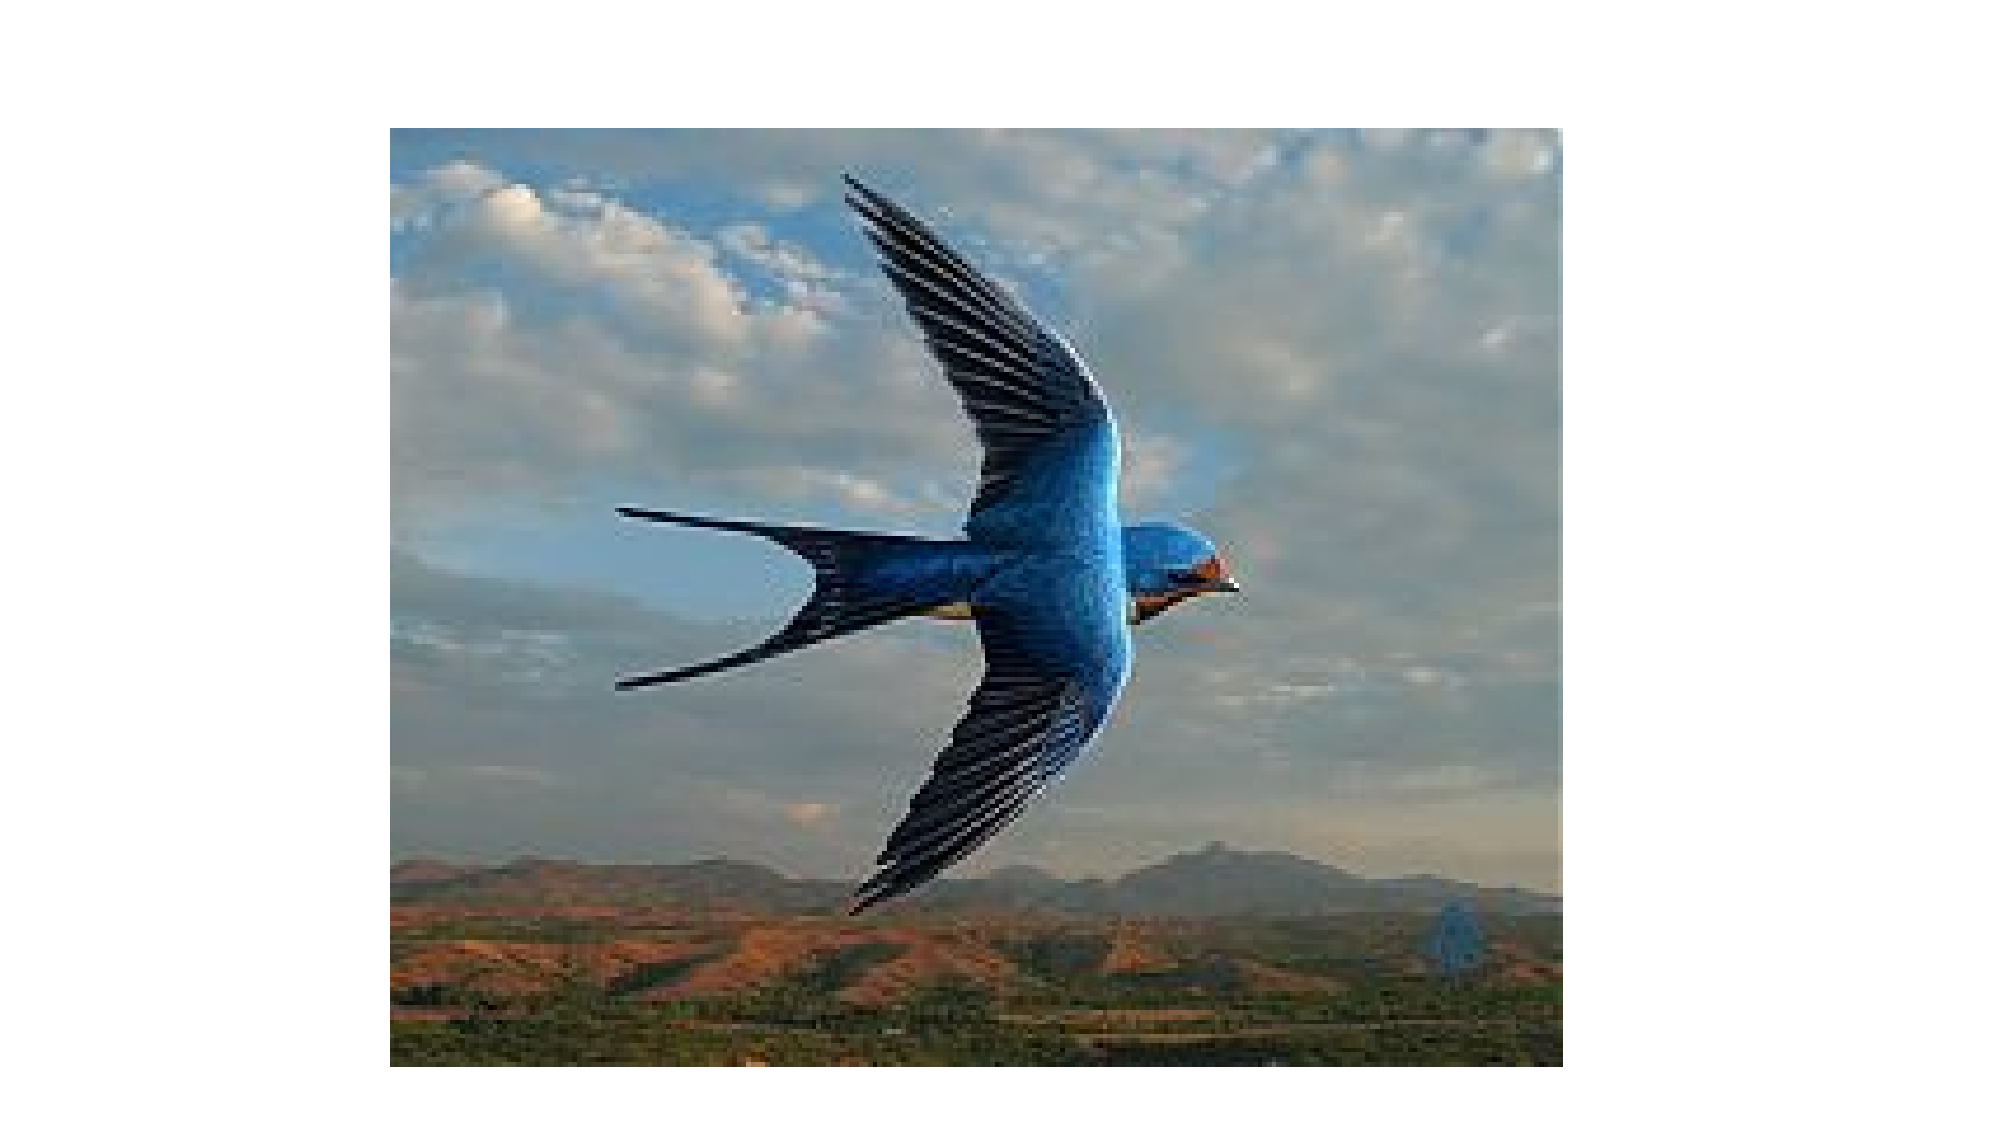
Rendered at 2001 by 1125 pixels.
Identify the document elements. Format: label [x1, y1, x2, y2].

picture [390, 128, 1563, 1067]
